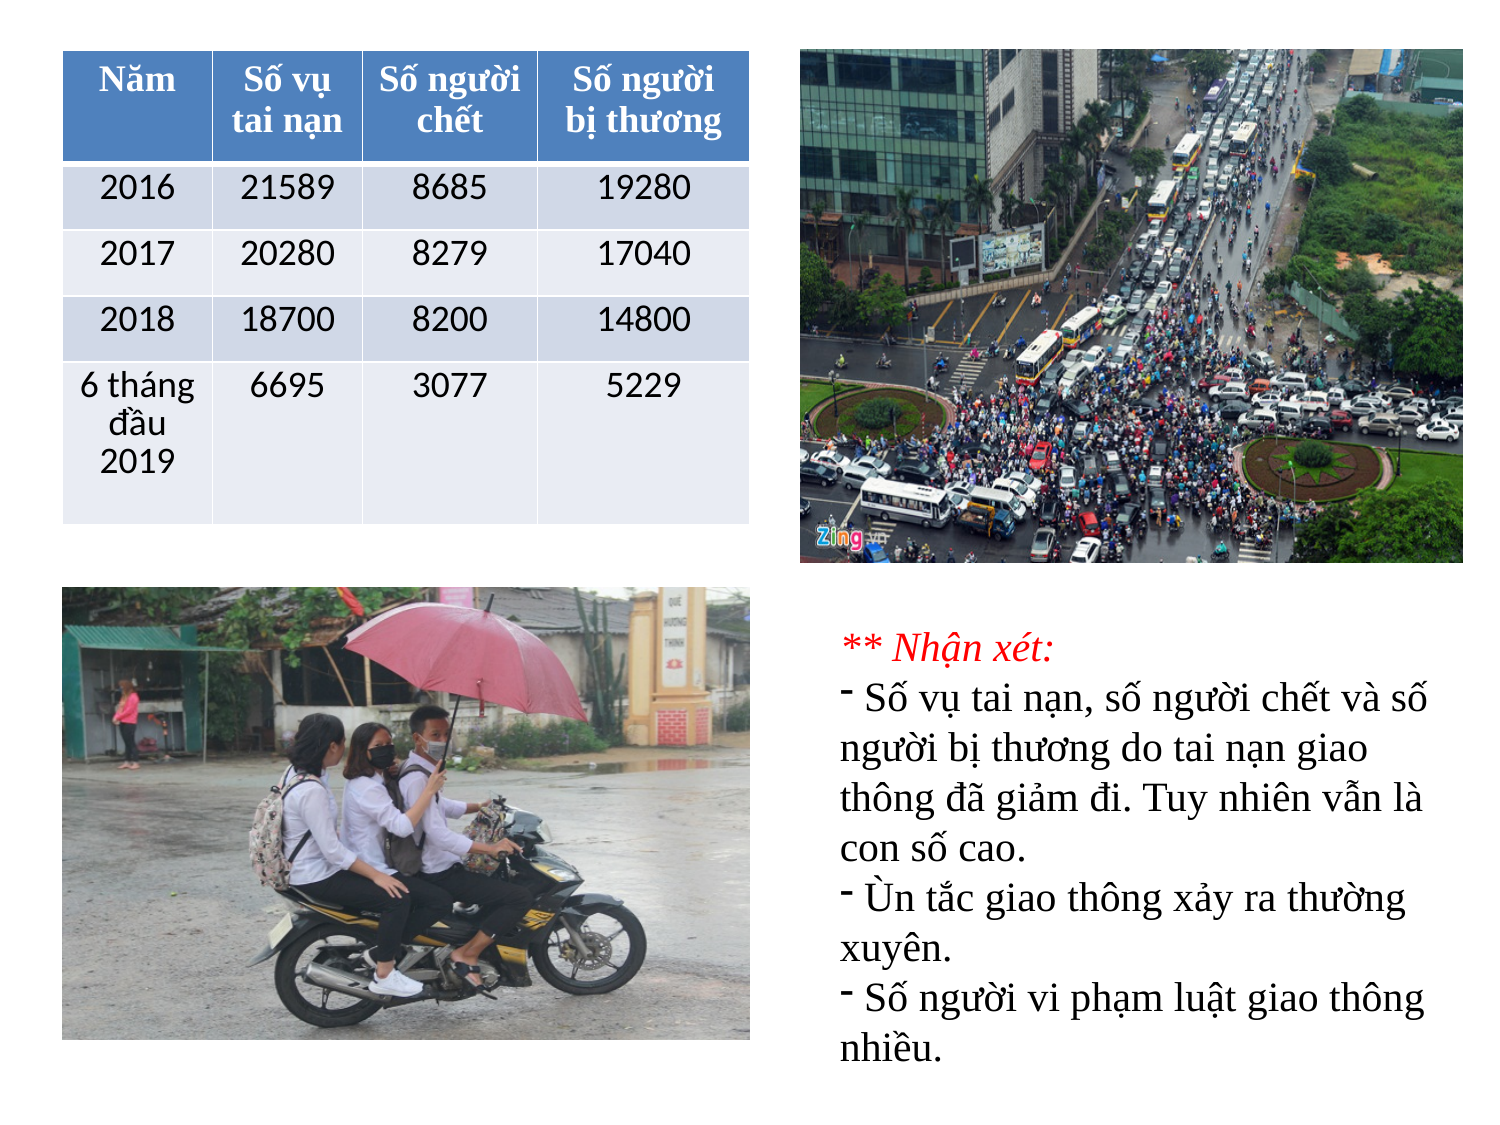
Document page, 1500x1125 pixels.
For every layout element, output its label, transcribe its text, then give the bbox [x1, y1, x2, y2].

text_box ** Nhận xét: Số vụ tai nạn, số người chết và số người bị thương do tai nạn giao thông đã giảm đi. Tuy nhiên vẫn là con số cao. Ùn tắc giao thông xảy ra thường xuyên. Số người vi phạm luật giao thông nhiều. [825, 612, 1450, 1078]
picture [62, 587, 751, 1040]
table_cell 18700 [213, 297, 362, 361]
table_cell 14800 [538, 297, 749, 361]
table_cell 20280 [213, 231, 362, 295]
table_cell 6 tháng đầu 2019 [63, 363, 212, 524]
table_cell 8685 [363, 167, 537, 229]
table_cell 8279 [363, 231, 537, 295]
table_cell 5229 [538, 363, 749, 524]
table_header Số vụ tai nạn [213, 51, 362, 161]
table_header Số người chết [363, 51, 537, 161]
table_cell 19280 [538, 167, 749, 229]
table_cell 8200 [363, 297, 537, 361]
table_header Số người bị thương [538, 51, 749, 161]
table_cell 21589 [213, 167, 362, 229]
picture [799, 49, 1463, 563]
table_cell 6695 [213, 363, 362, 524]
table_cell 17040 [538, 231, 749, 295]
table_header Năm [63, 51, 212, 161]
table_cell 3077 [363, 363, 537, 524]
table_cell 2016 [63, 167, 212, 229]
table_cell 2018 [63, 297, 212, 361]
table_cell 2017 [63, 231, 212, 295]
